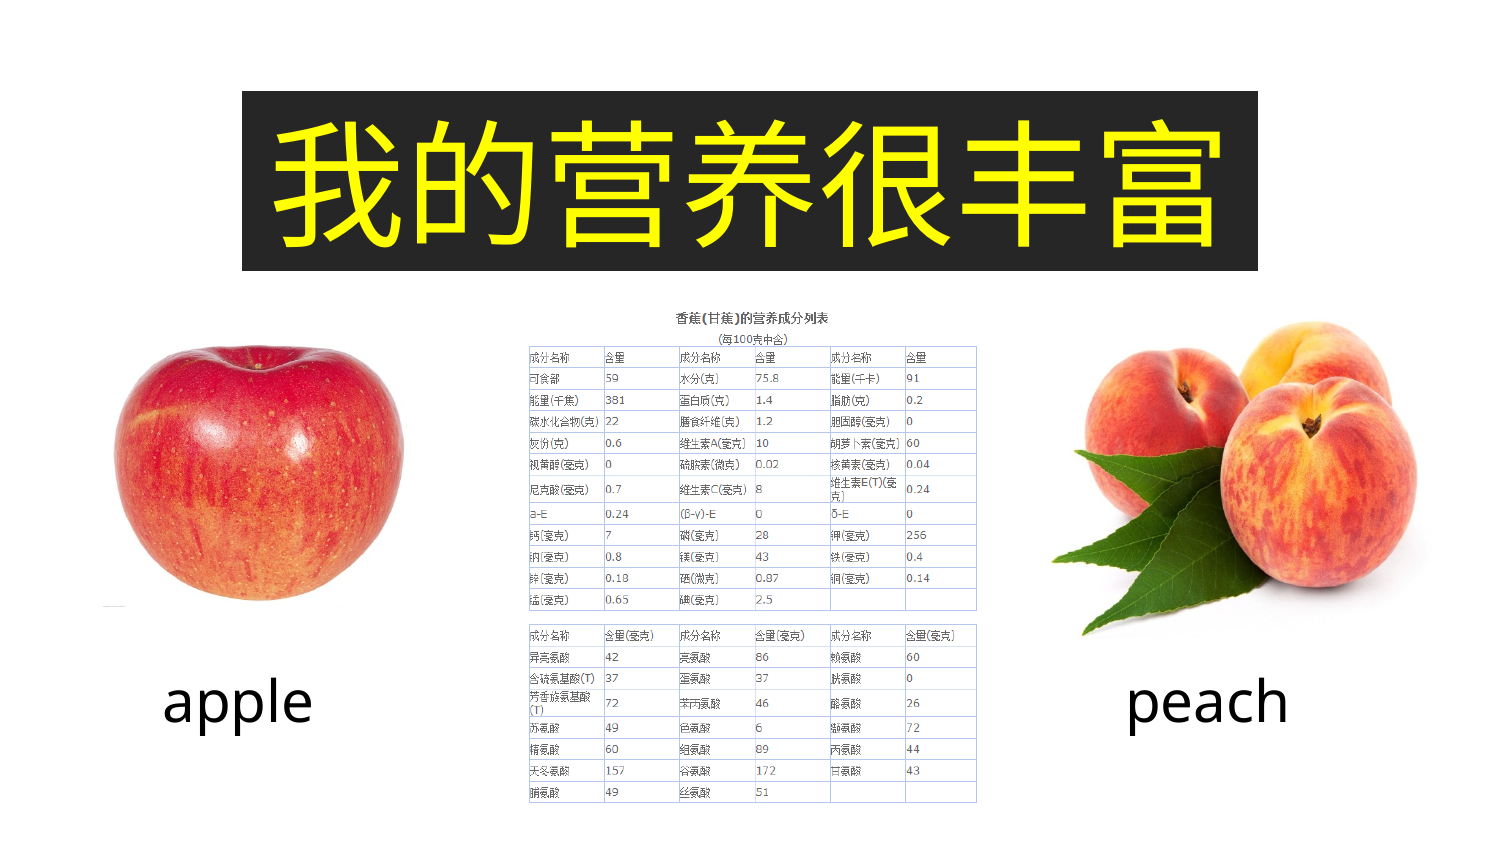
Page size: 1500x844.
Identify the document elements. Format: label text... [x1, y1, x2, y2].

picture [525, 305, 982, 809]
text_box 我的营养很丰富 [242, 91, 1258, 271]
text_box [1045, 305, 1436, 743]
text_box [100, 331, 417, 743]
